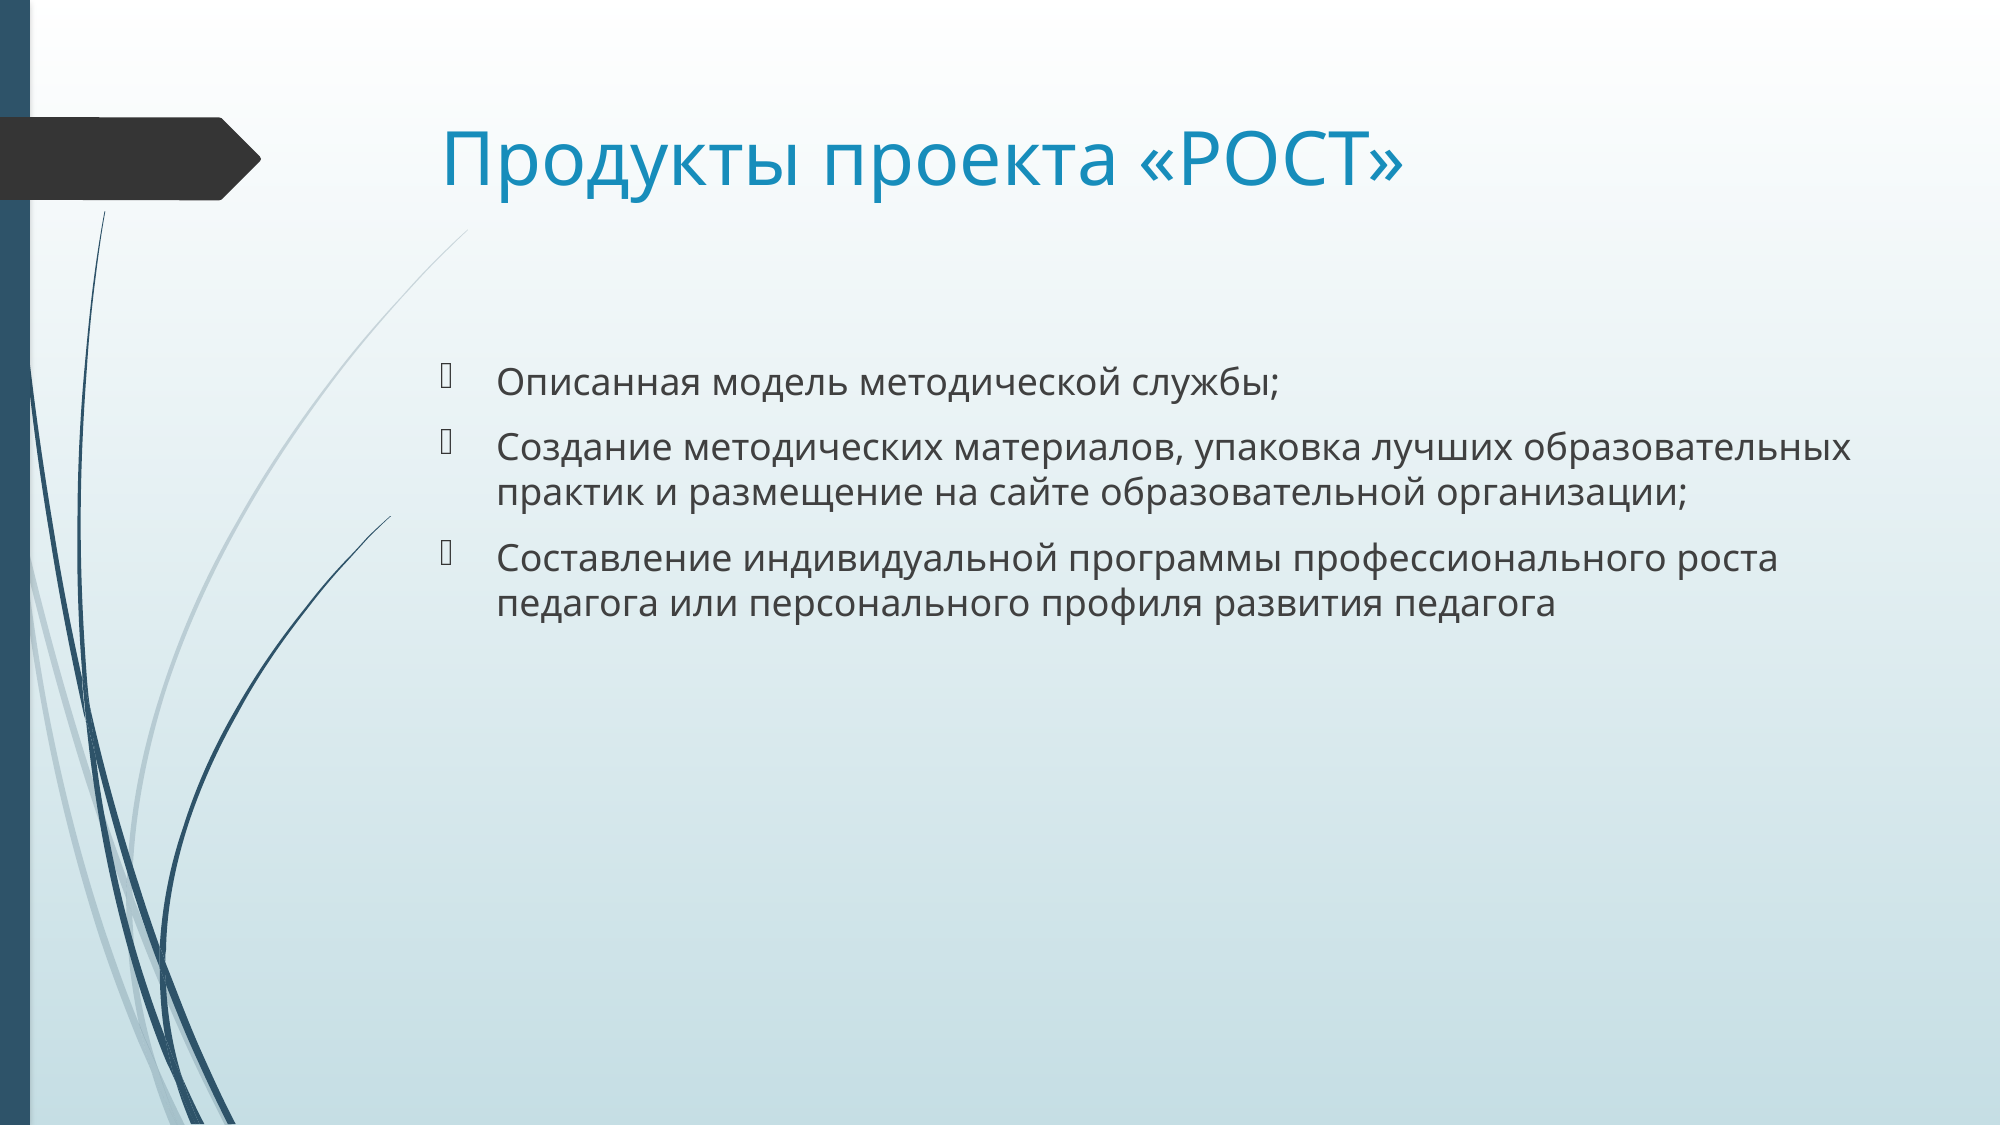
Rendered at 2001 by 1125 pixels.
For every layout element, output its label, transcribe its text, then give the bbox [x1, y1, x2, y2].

list Описанная модель методической службы; Создание методических материалов, упаковка лучших образовательных практик и размещение на сайте образовательной организации; Составление индивидуальной программы профессионального роста педагога или персонального профиля развития педагога [424, 350, 1888, 970]
title Продукты проекта «РОСТ» [425, 102, 1888, 313]
